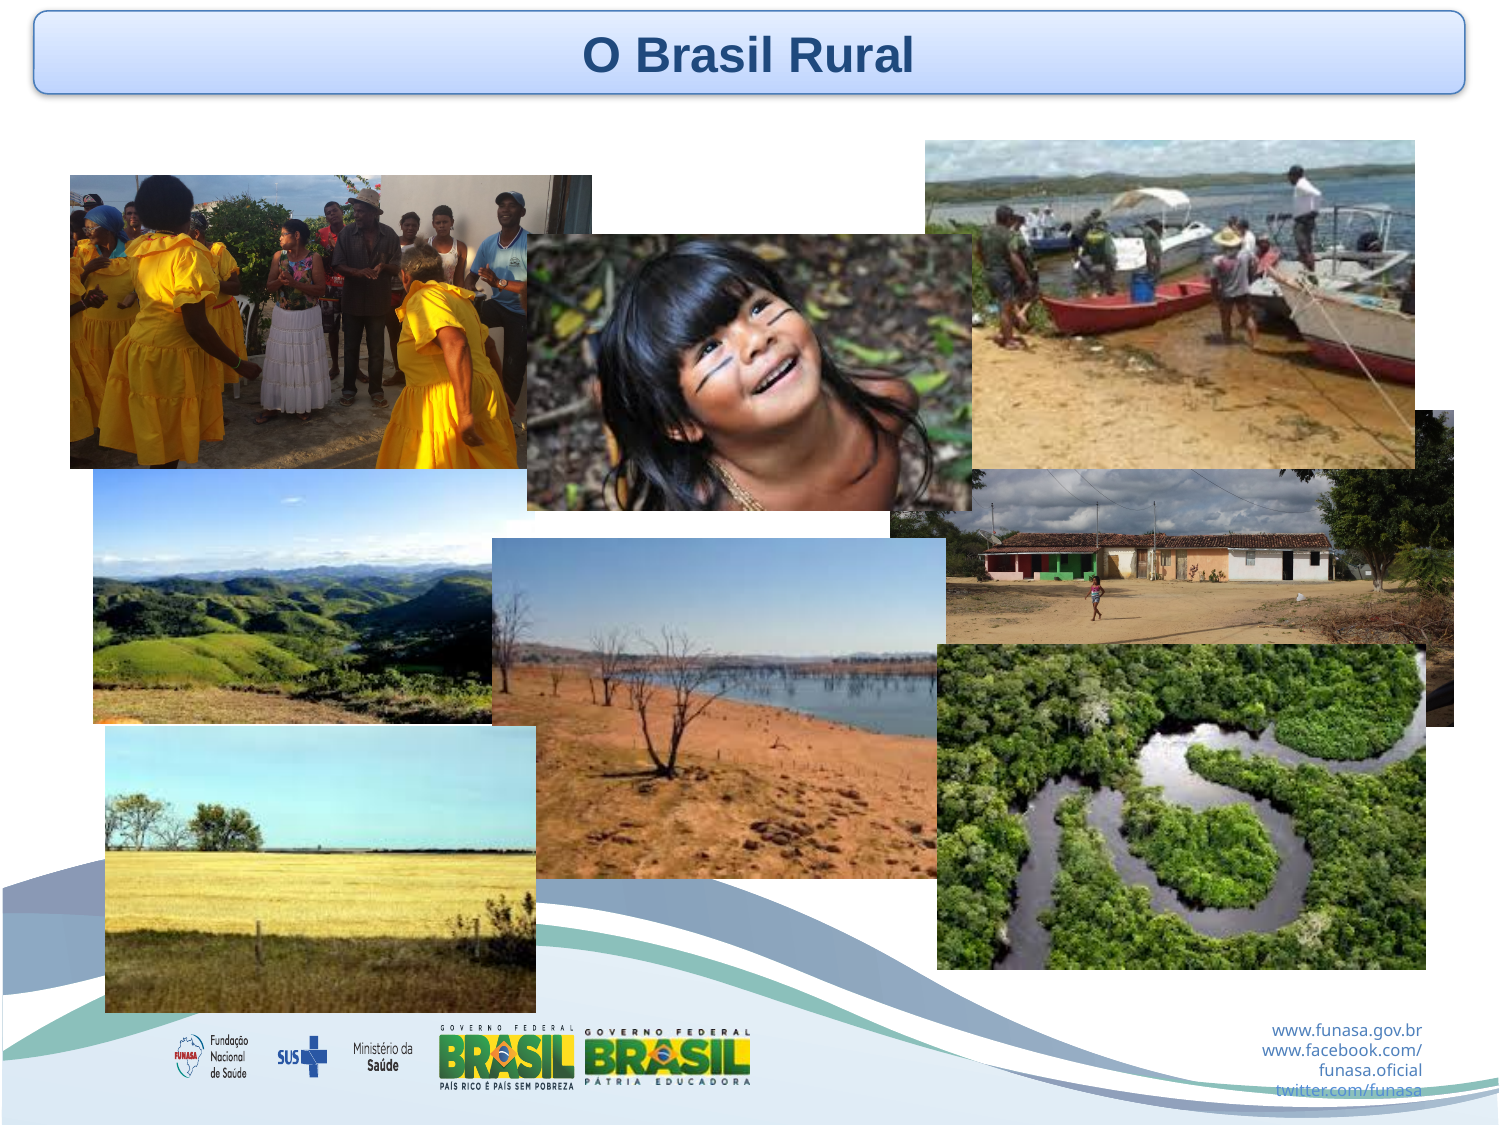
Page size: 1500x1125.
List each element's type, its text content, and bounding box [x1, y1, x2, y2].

picture [585, 1029, 750, 1085]
picture [70, 140, 1454, 1013]
text_box O Brasil Rural [32, 10, 1466, 95]
